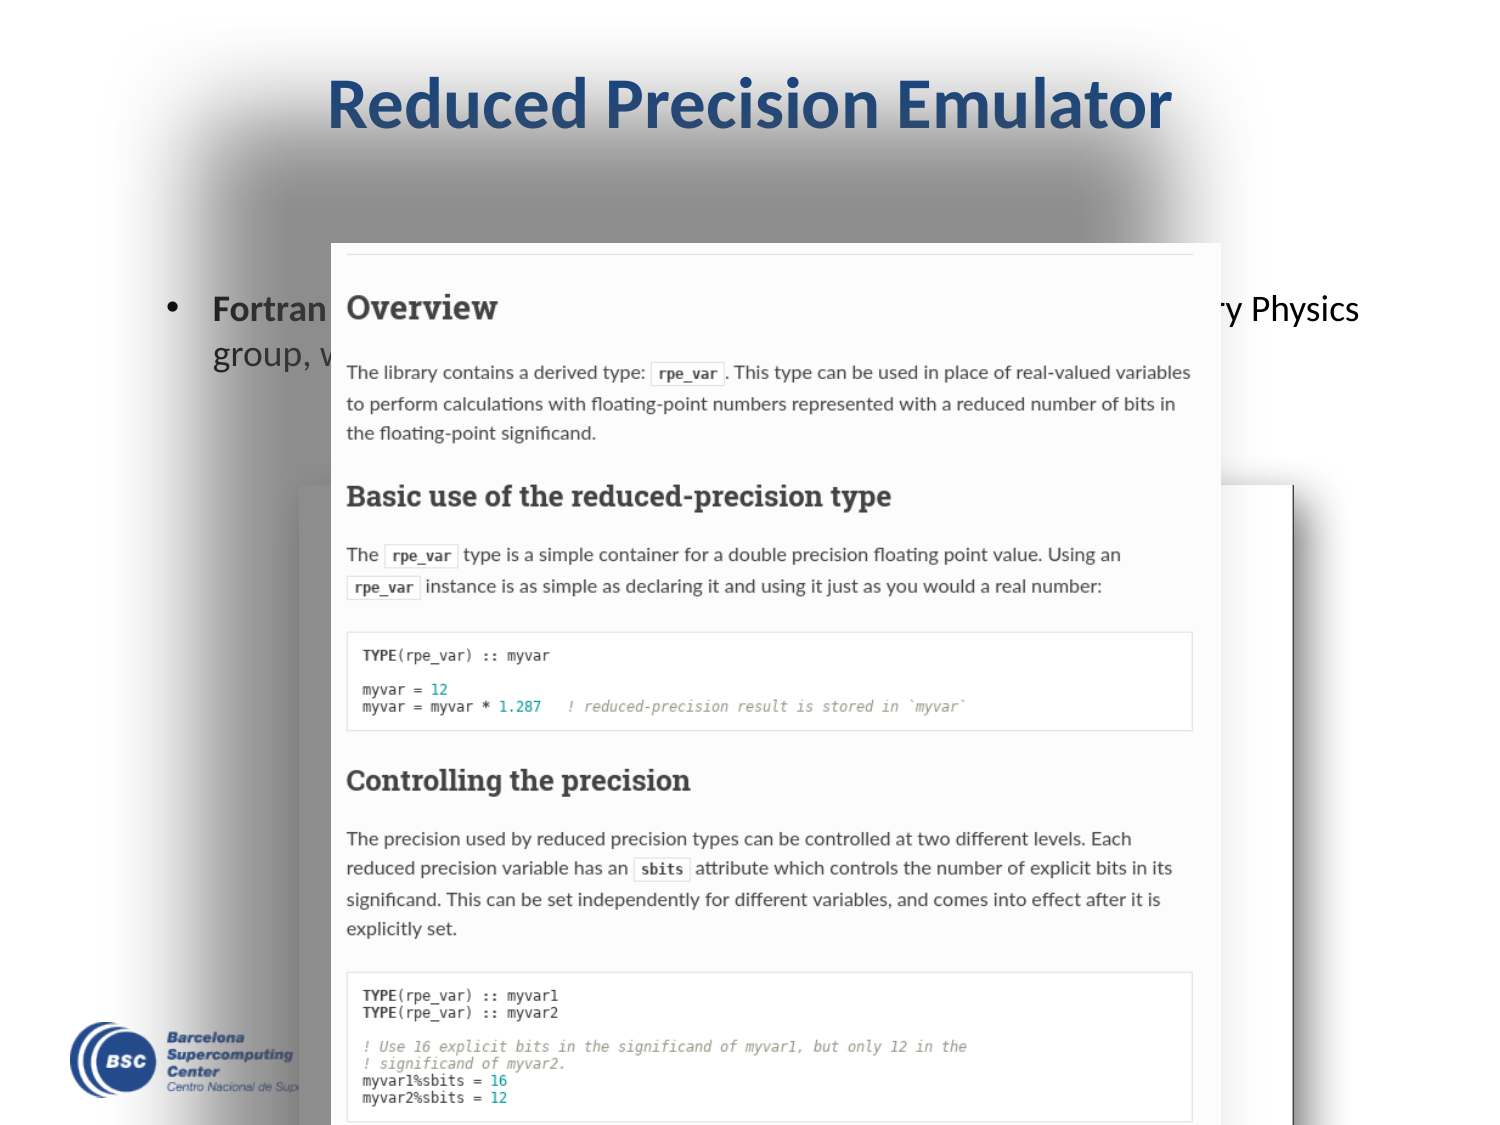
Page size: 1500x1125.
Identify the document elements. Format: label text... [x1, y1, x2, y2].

title Reduced Precision Emulator [76, 35, 1427, 174]
picture [70, 1022, 181, 1098]
picture [299, 243, 1294, 1125]
text_box Fortran Library developed by the Atmospheric, Oceanic & Planetary Physics group, within the University of Oxford Department of Physics [1239, 276, 1442, 427]
